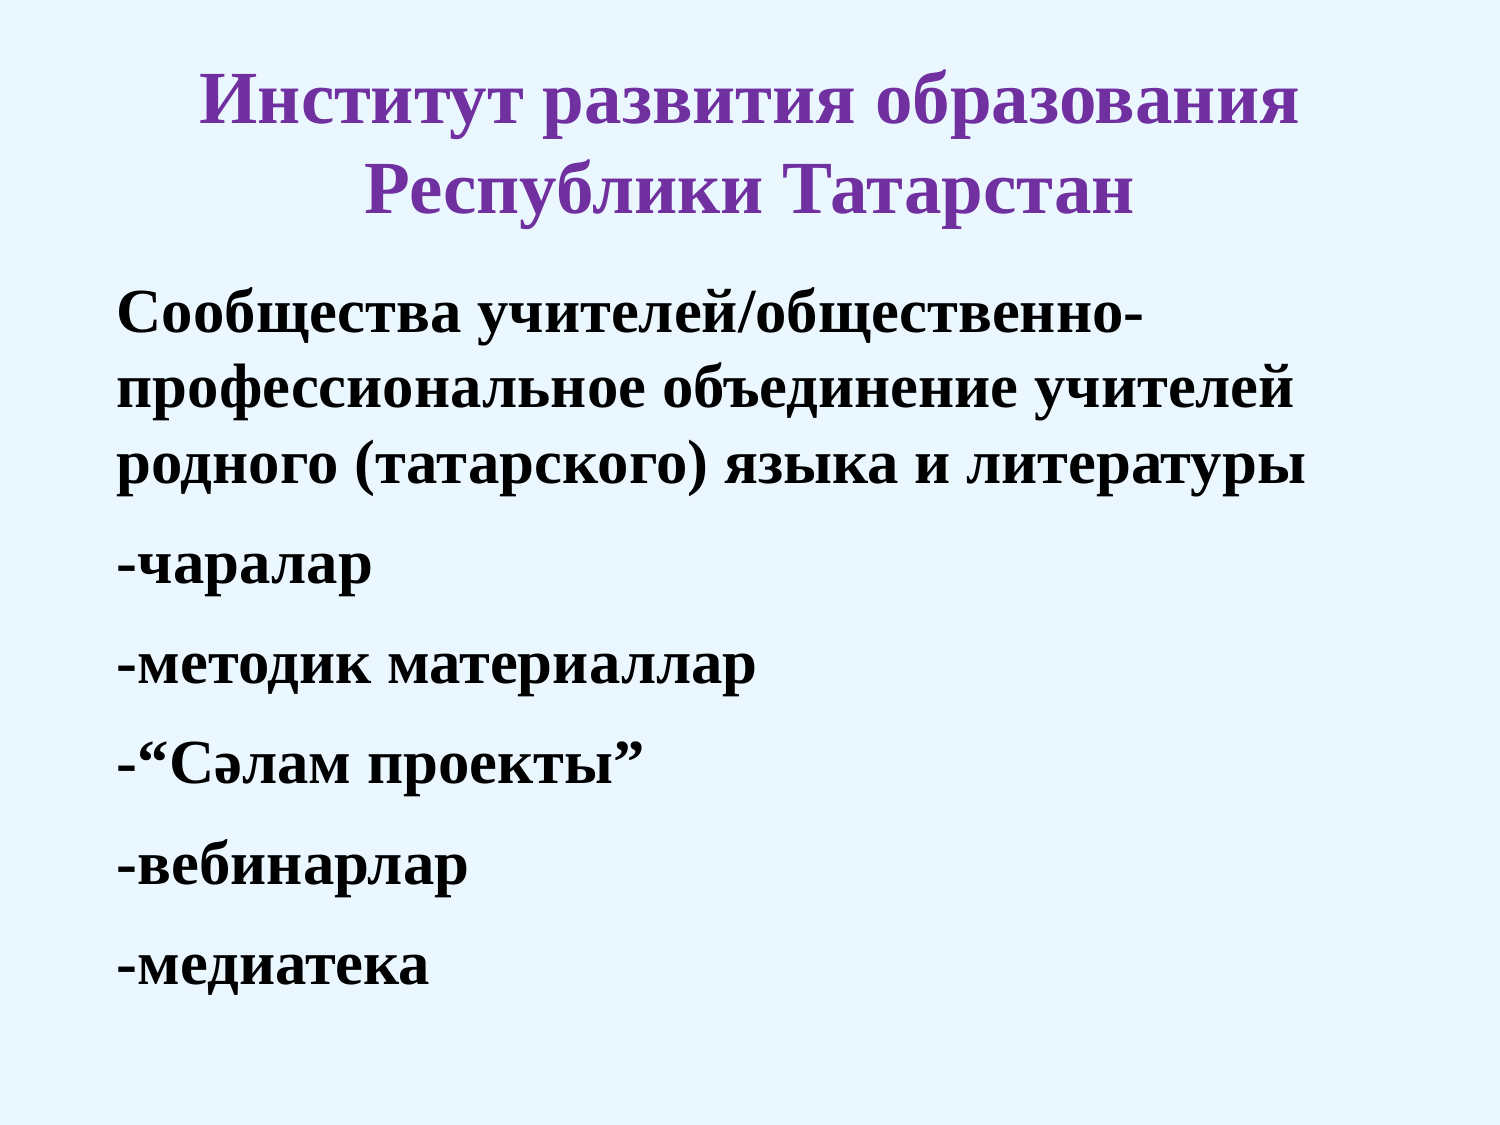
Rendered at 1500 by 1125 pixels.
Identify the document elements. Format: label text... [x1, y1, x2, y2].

title Институт развития образования Республики Татарстан [75, 45, 1425, 233]
list Сообщества учителей/общественно-профессиональное объединение учителей родного (татарского) языка и литературы -чаралар -методик материаллар -“Сәлам проекты” -вебинарлар -медиатека [75, 262, 1425, 1005]
